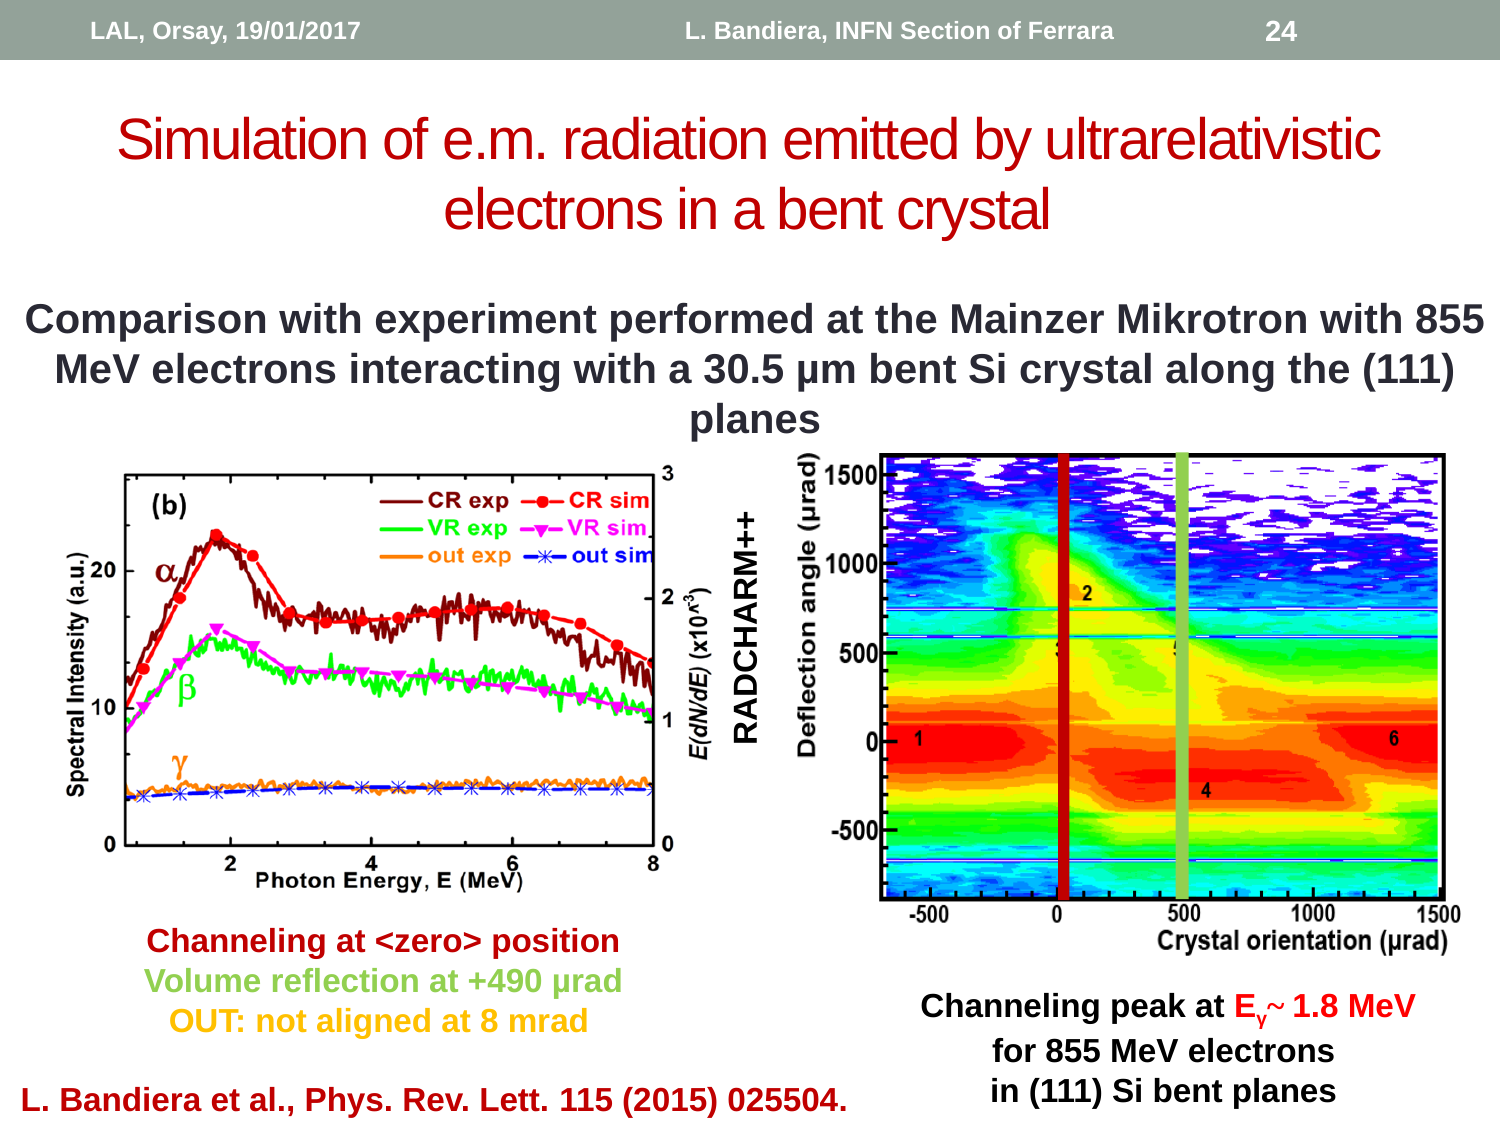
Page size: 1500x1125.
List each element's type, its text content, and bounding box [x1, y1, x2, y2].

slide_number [75, 3, 550, 57]
text_box Simulation of e.m. radiation emitted by ultrarelativistic electrons in a bent crystal [73, 89, 1424, 253]
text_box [51, 278, 773, 1058]
text_box Channeling peak at Eγ~ 1.8 MeV for 855 MeV electrons in (111) Si bent planes [905, 976, 1432, 1125]
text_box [796, 452, 1462, 957]
text_box L. Bandiera et al., Phys. Rev. Lett. 115 (2015) 025504. [5, 1070, 863, 1125]
text_box Comparison with experiment performed at the Mainzer Mikrotron with 855 MeV electrons interacting with a 30.5 µm bent Si crystal along the (111) planes [780, 284, 1500, 450]
text_box Comparison with experiment performed at the Mainzer Mikrotron with 855 MeV electrons interacting with a 30.5 µm bent Si crystal along the (111) planes [4, 284, 48, 450]
slide_number 24 [1250, 3, 1425, 57]
footer L. Bandiera, INFN Section of Ferrara [562, 3, 1238, 57]
